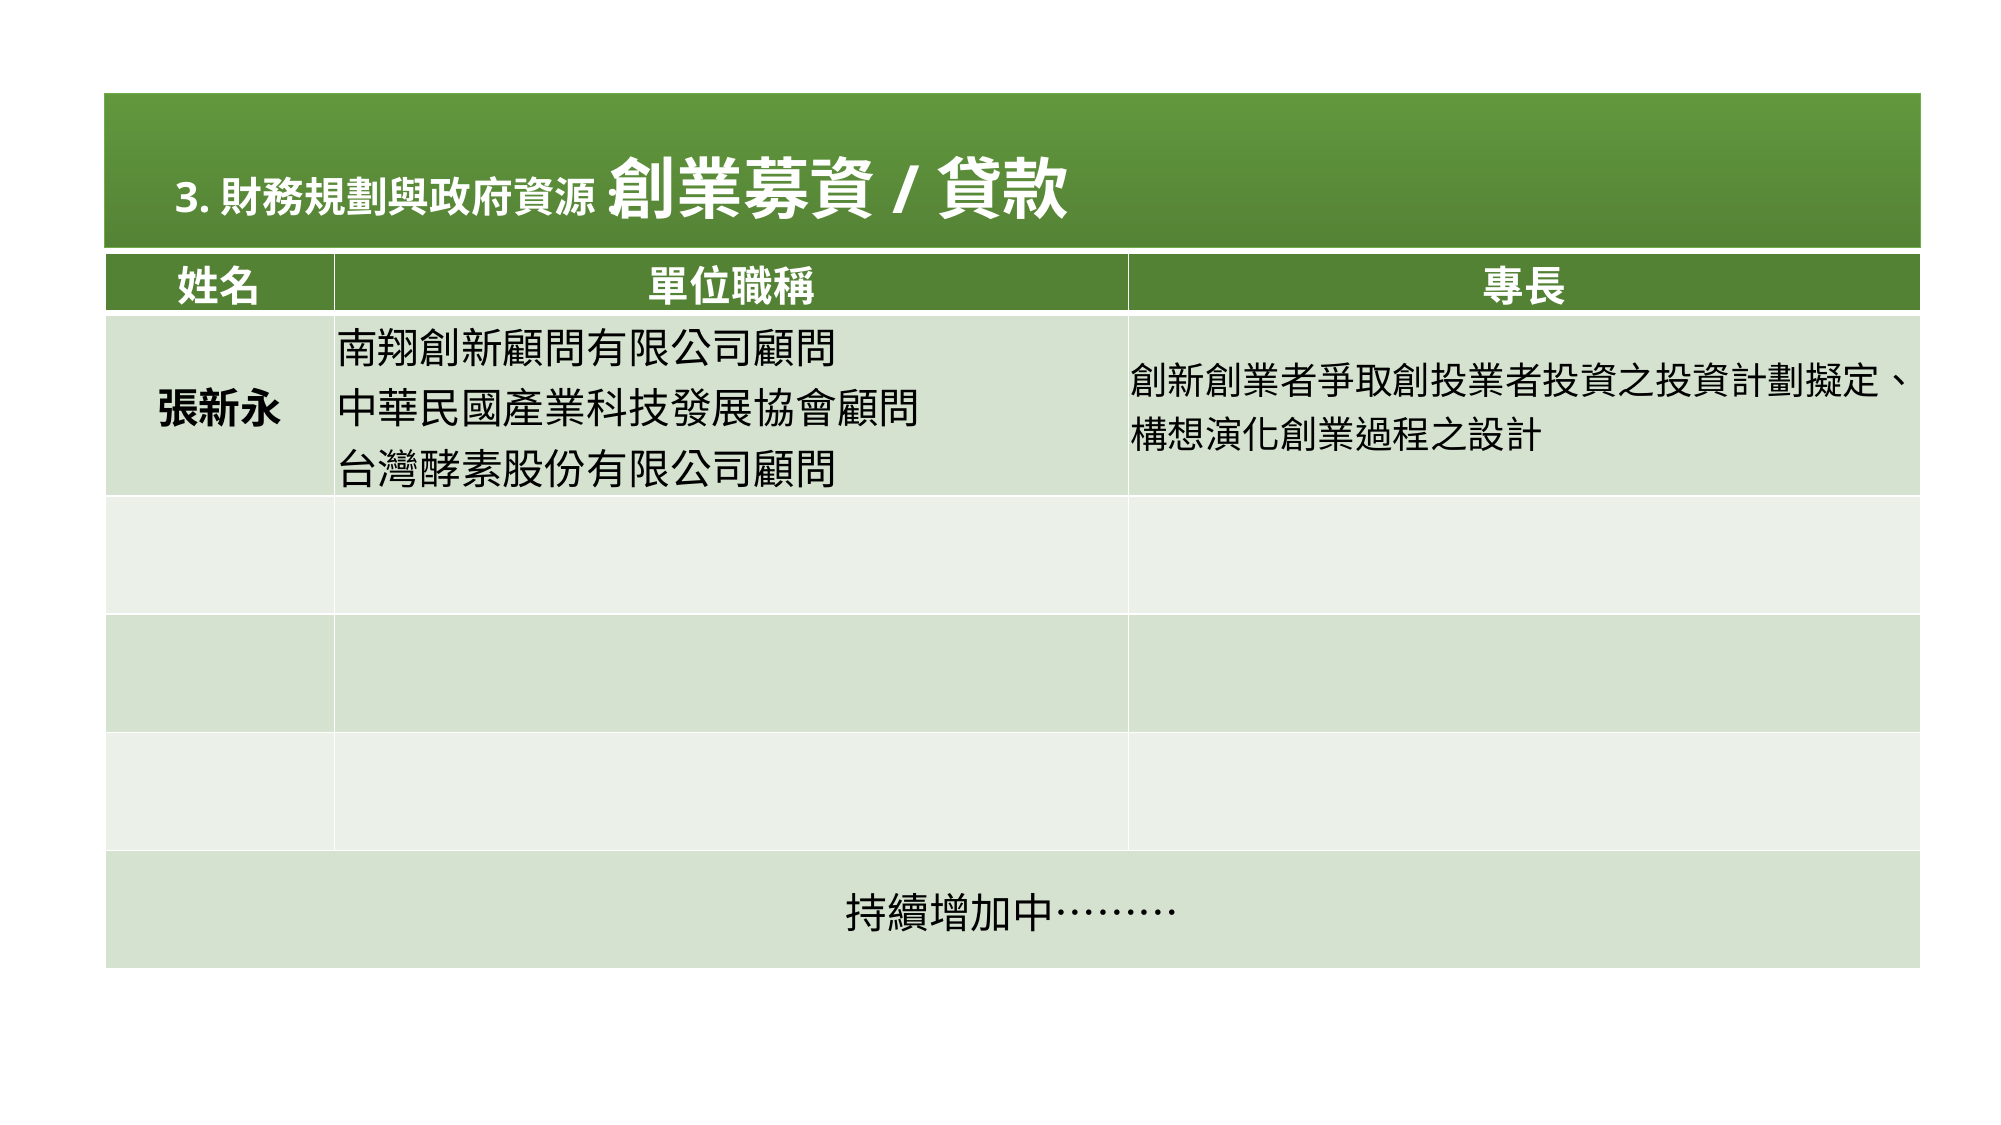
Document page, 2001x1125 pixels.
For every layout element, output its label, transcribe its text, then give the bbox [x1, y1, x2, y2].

table_cell [106, 615, 334, 732]
table_cell [106, 497, 334, 613]
table_cell 張新永 [106, 316, 334, 495]
table_header 單位職稱 [335, 254, 1128, 310]
table_cell [1129, 615, 1920, 732]
table_cell 南翔創新顧問有限公司顧問 中華民國產業科技發展協會顧問 台灣酵素股份有限公司顧問 [335, 316, 1128, 495]
text_box 3.財務規劃與政府資源: [160, 163, 594, 229]
table_cell 持續增加中……… [106, 851, 1920, 968]
table_cell [335, 497, 1128, 613]
text_box [104, 93, 1921, 248]
table_cell 創新創業者爭取創投業者投資之投資計劃擬定、構想演化創業過程之設計 [1129, 316, 1920, 495]
table_cell [106, 733, 334, 850]
table_cell [335, 733, 1128, 850]
text_box 創業募資/貸款 [594, 139, 1514, 234]
table_cell [335, 615, 1128, 732]
table_cell [1129, 733, 1920, 850]
table_header 專長 [1129, 254, 1920, 310]
table_cell [1129, 497, 1920, 613]
table_header 姓名 [106, 254, 334, 310]
